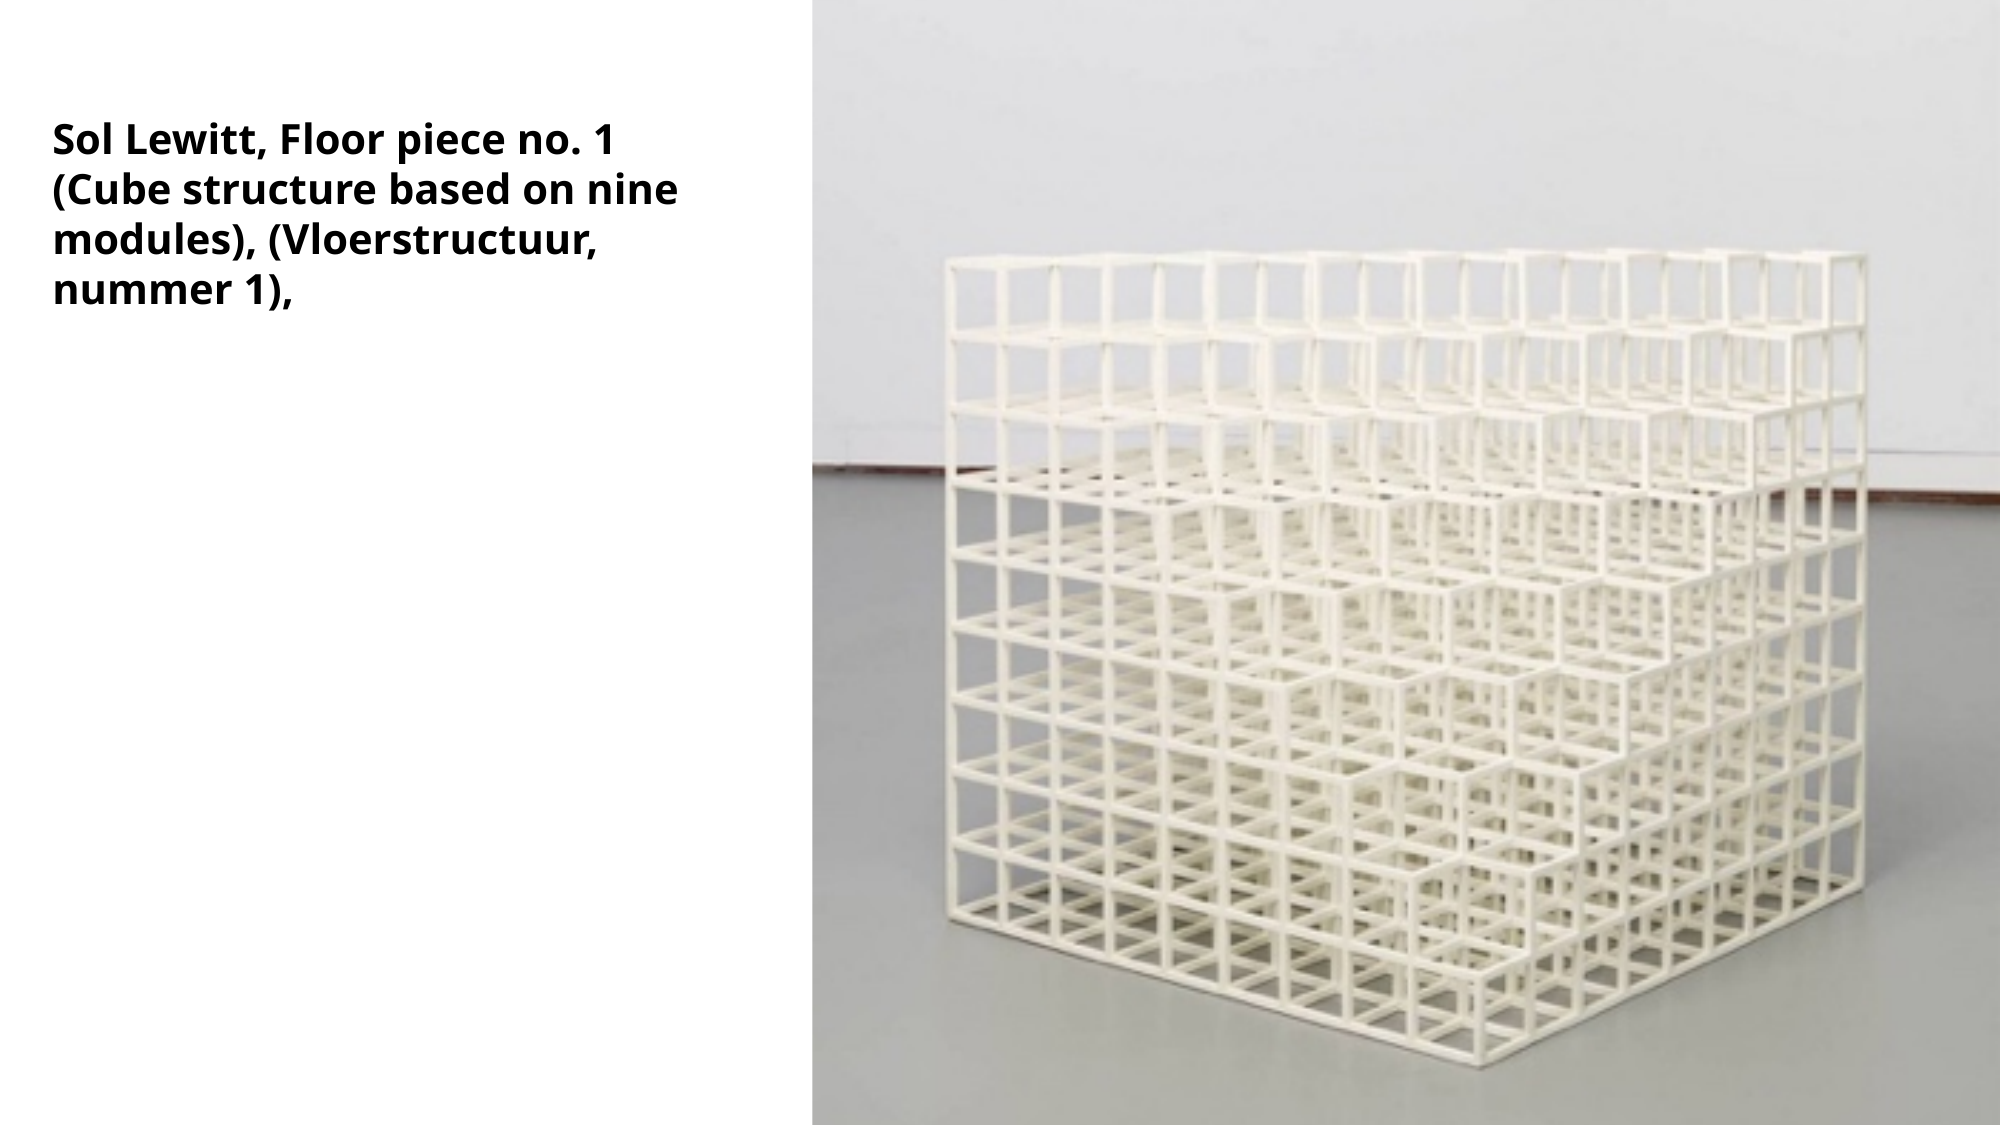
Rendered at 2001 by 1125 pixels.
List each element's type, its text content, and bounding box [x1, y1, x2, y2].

picture [812, 0, 2000, 1125]
text_box Sol Lewitt, Floor piece no. 1 (Cube structure based on nine modules), (Vloerstructuur, nummer 1), [37, 105, 696, 321]
